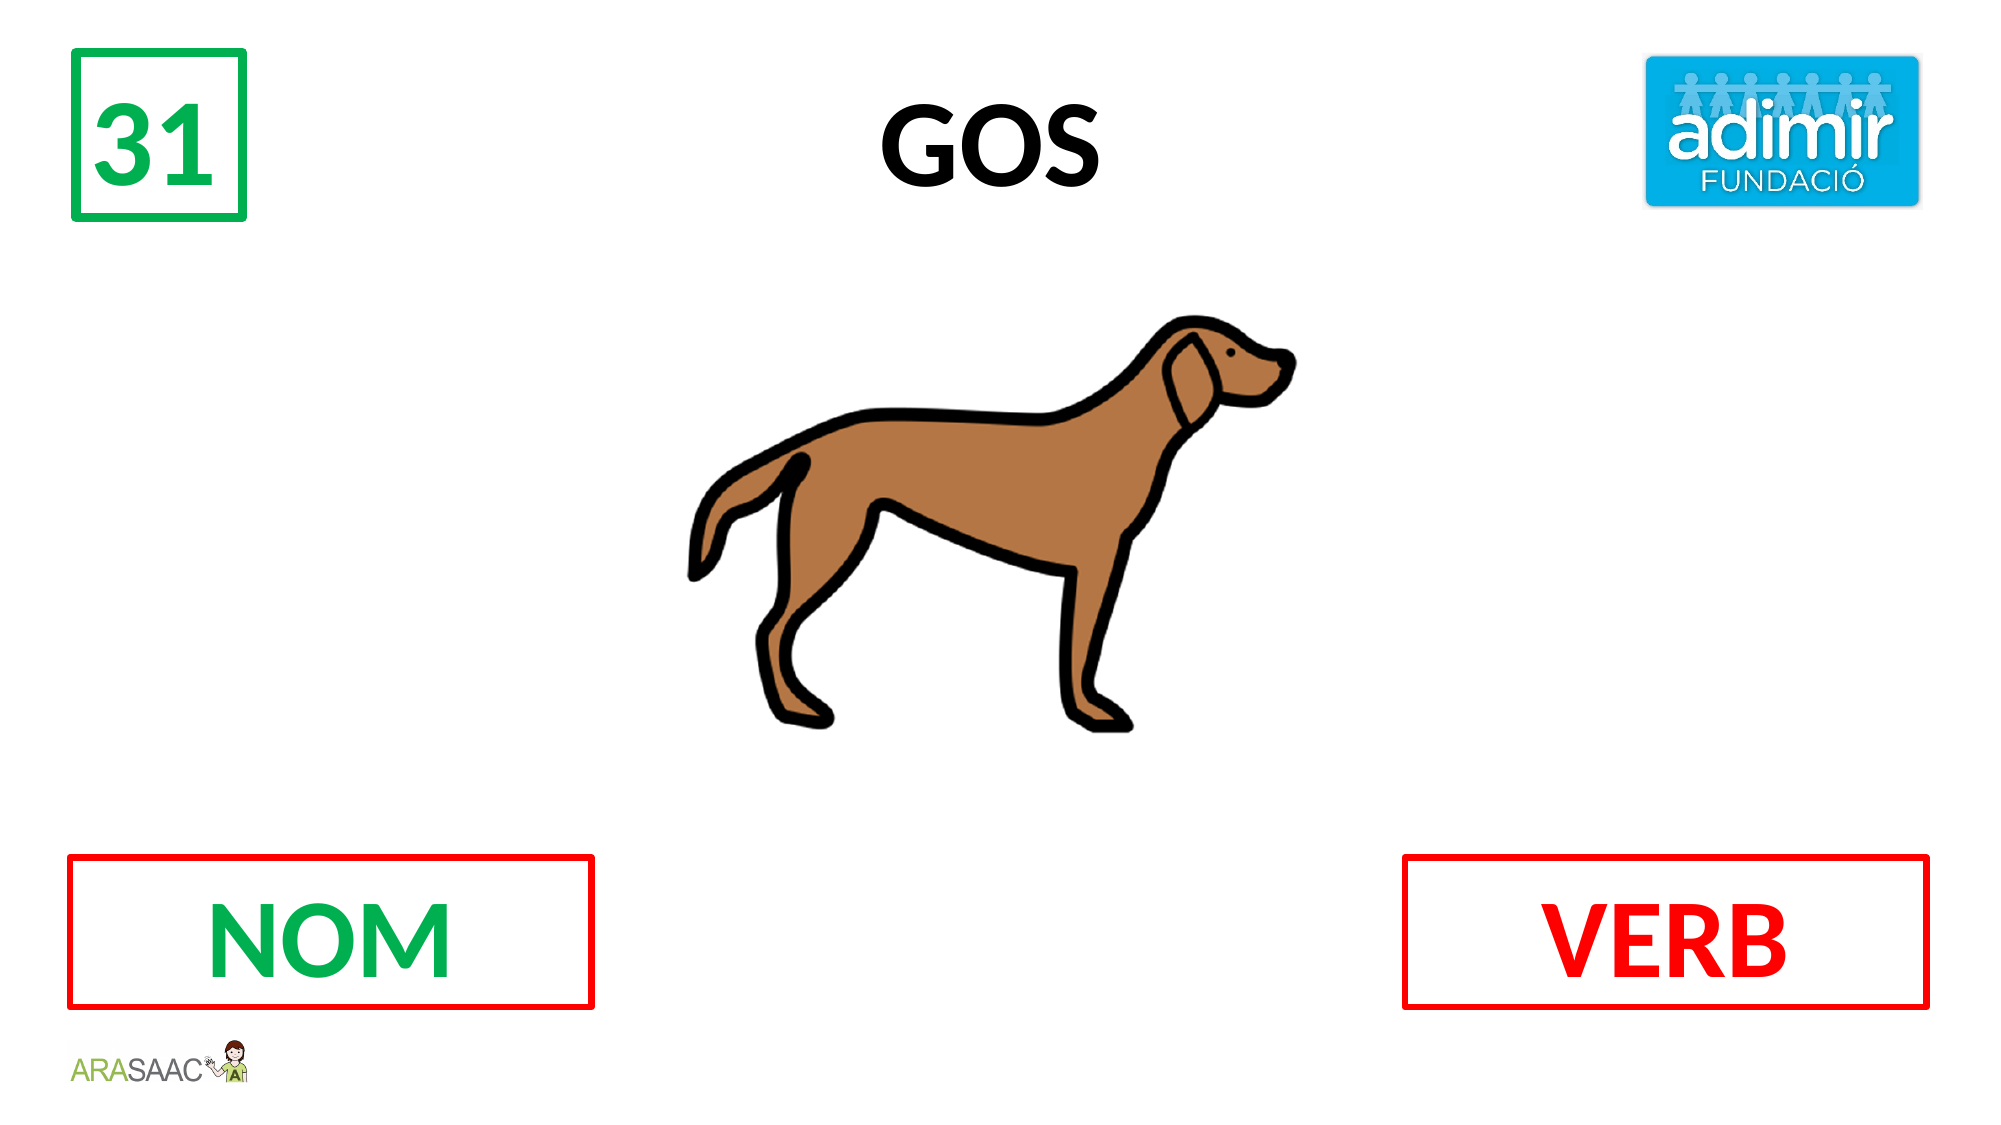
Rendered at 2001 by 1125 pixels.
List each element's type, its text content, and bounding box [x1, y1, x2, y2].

text_box VERB [1404, 857, 1927, 1008]
picture [65, 1039, 253, 1083]
picture [1642, 52, 1923, 210]
picture [663, 195, 1320, 852]
text_box 31 [75, 52, 243, 218]
text_box GOS [746, 54, 1236, 195]
text_box NOM [69, 857, 592, 1008]
